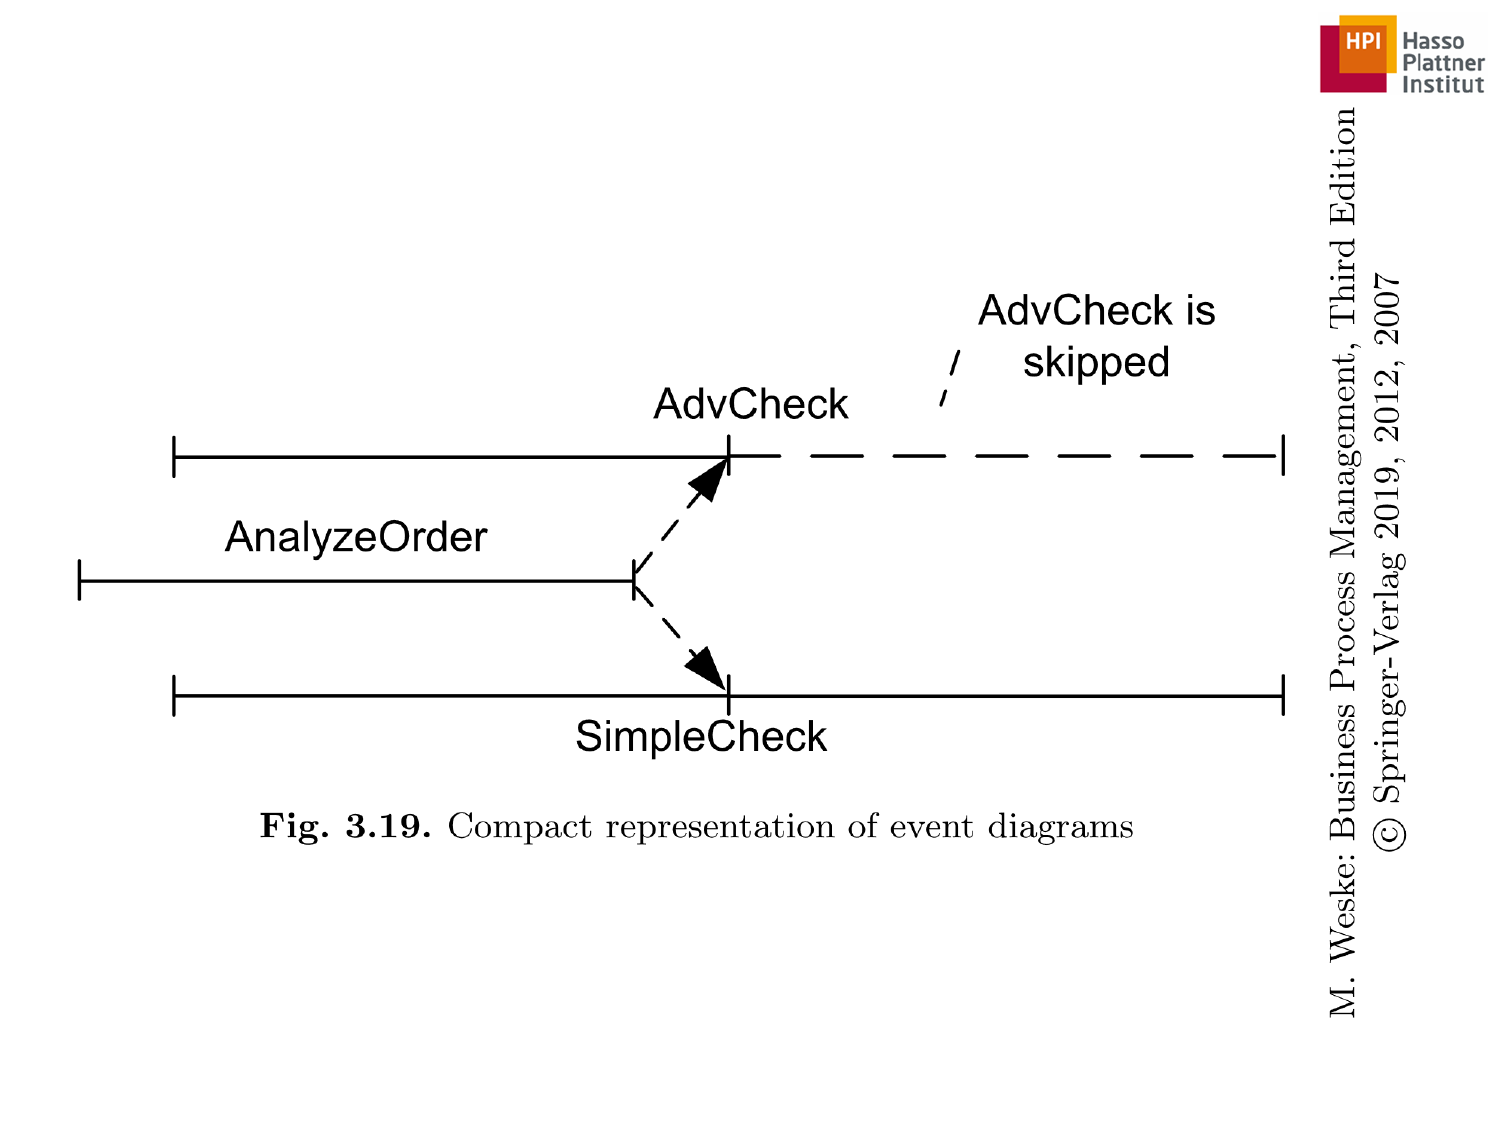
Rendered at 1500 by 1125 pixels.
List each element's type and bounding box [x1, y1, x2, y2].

picture [74, 104, 1425, 1021]
picture [1318, 12, 1488, 95]
